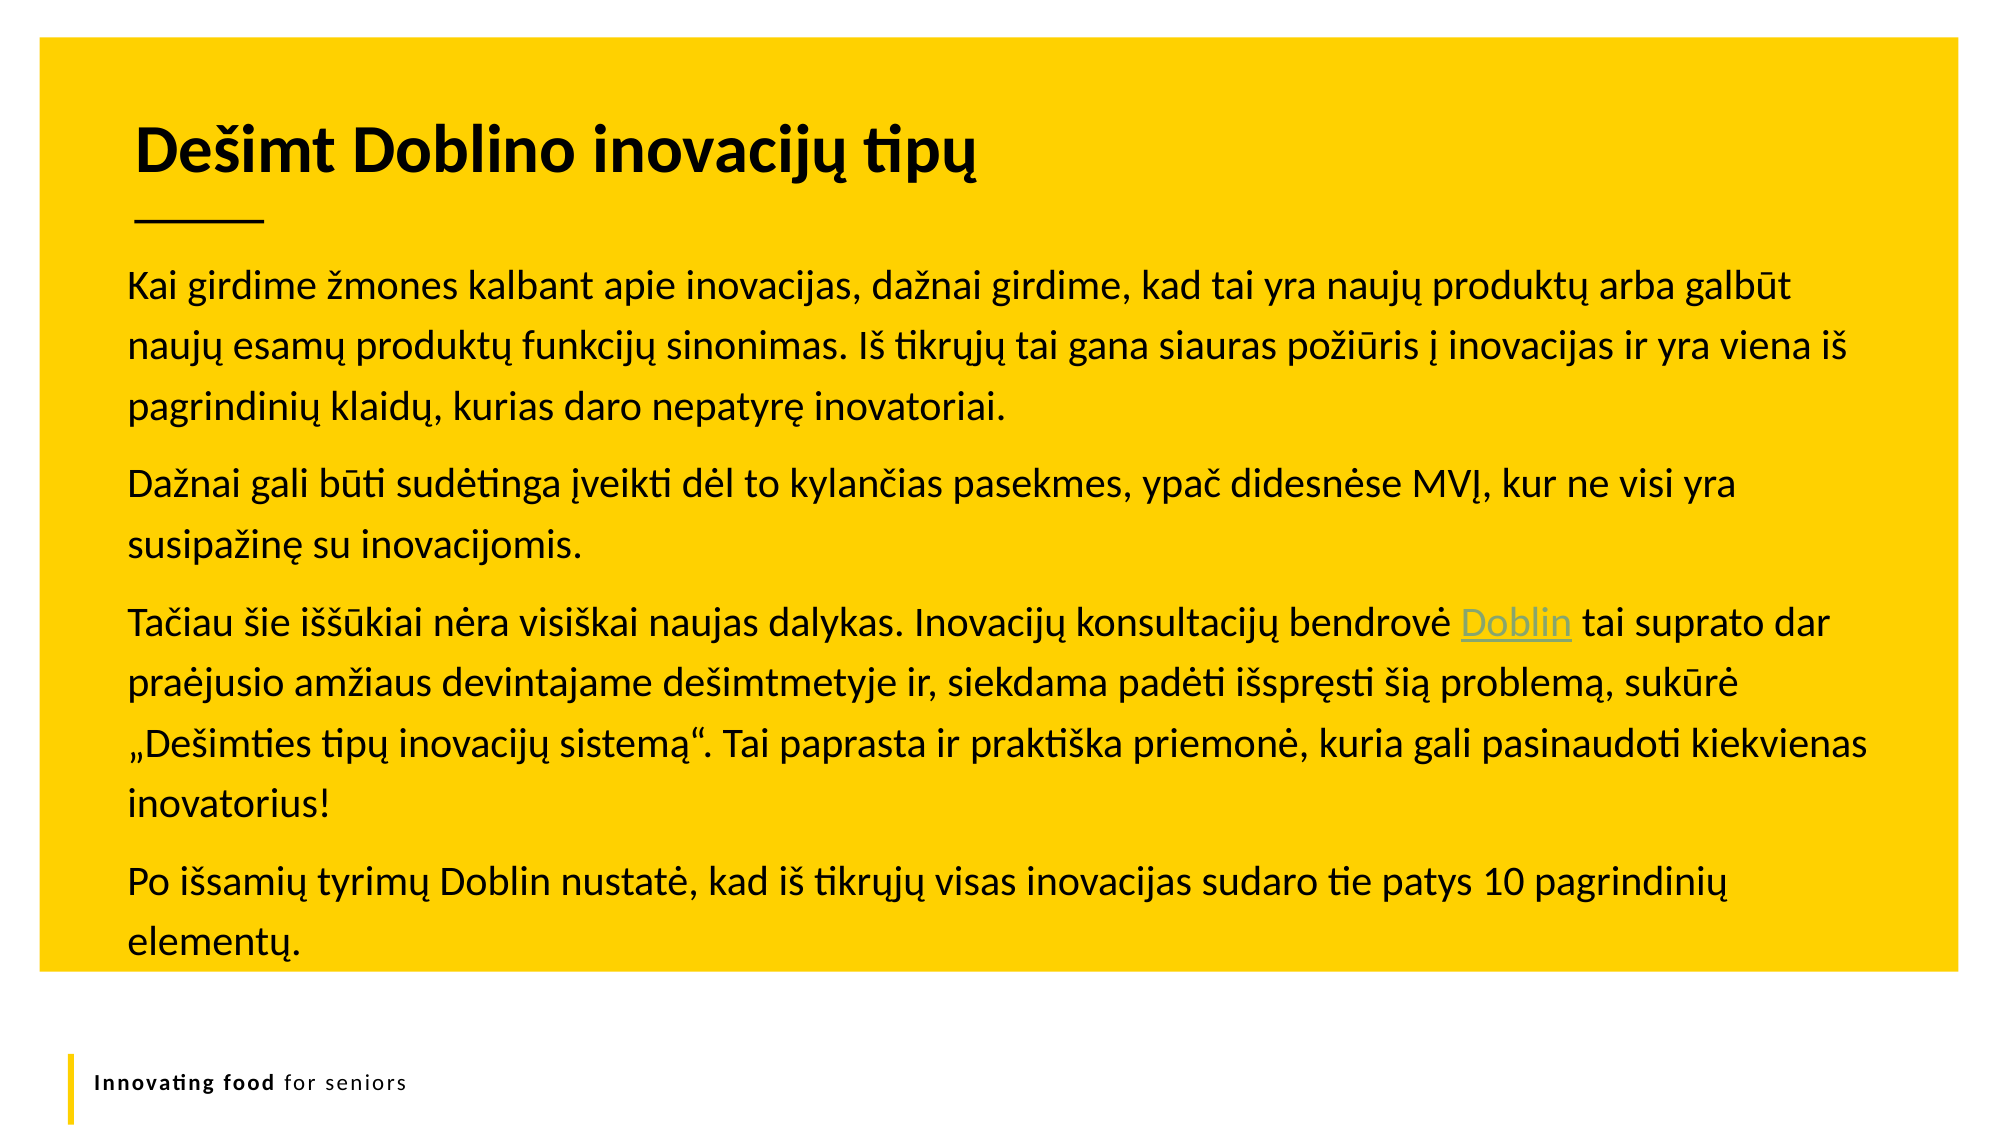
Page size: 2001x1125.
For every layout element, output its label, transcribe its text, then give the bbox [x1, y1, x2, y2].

list Dešimt Doblino inovacijų tipų [120, 105, 1894, 201]
list Kai girdime žmones kalbant apie inovacijas, dažnai girdime, kad tai yra naujų produktų arba galbūt naujų esamų produktų funkcijų sinonimas. Iš tikrųjų tai gana siauras požiūris į inovacijas ir yra viena iš pagrindinių klaidų, kurias daro nepatyrę inovatoriai. Dažnai gali būti sudėtinga įveikti dėl to kylančias pasekmes, ypač didesnėse MVĮ, kur ne visi yra susipažinę su inovacijomis. Tačiau šie iššūkiai nėra visiškai naujas dalykas. Inovacijų konsultacijų bendrovė Doblin tai suprato dar praėjusio amžiaus devintajame dešimtmetyje ir, siekdama padėti išspręsti šią problemą, sukūrė „Dešimties tipų inovacijų sistemą“. Tai paprasta ir praktiška priemonė, kuria gali pasinaudoti kiekvienas inovatorius! Po išsamių tyrimų Doblin nustatė, kad iš tikrųjų visas inovacijas sudaro tie patys 10 pagrindinių elementų. [78, 239, 1908, 975]
